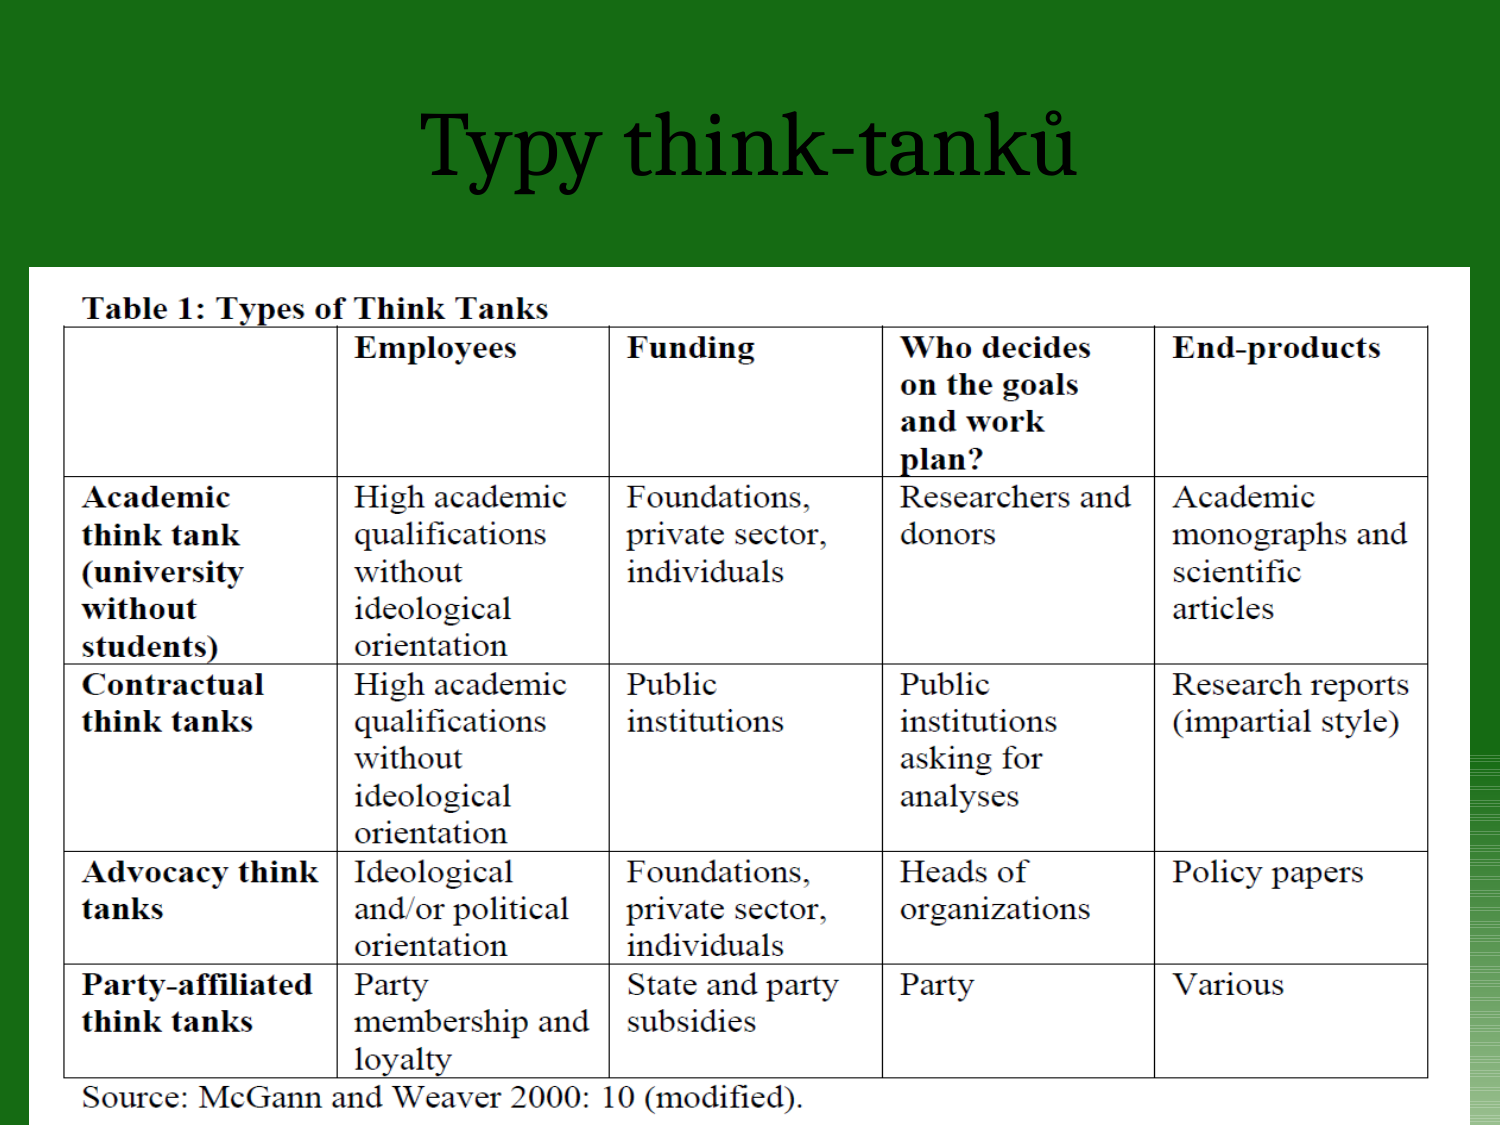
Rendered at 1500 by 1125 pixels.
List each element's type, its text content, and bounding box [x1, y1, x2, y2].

title Typy think-tanků [74, 44, 1426, 233]
picture [29, 266, 1471, 1125]
